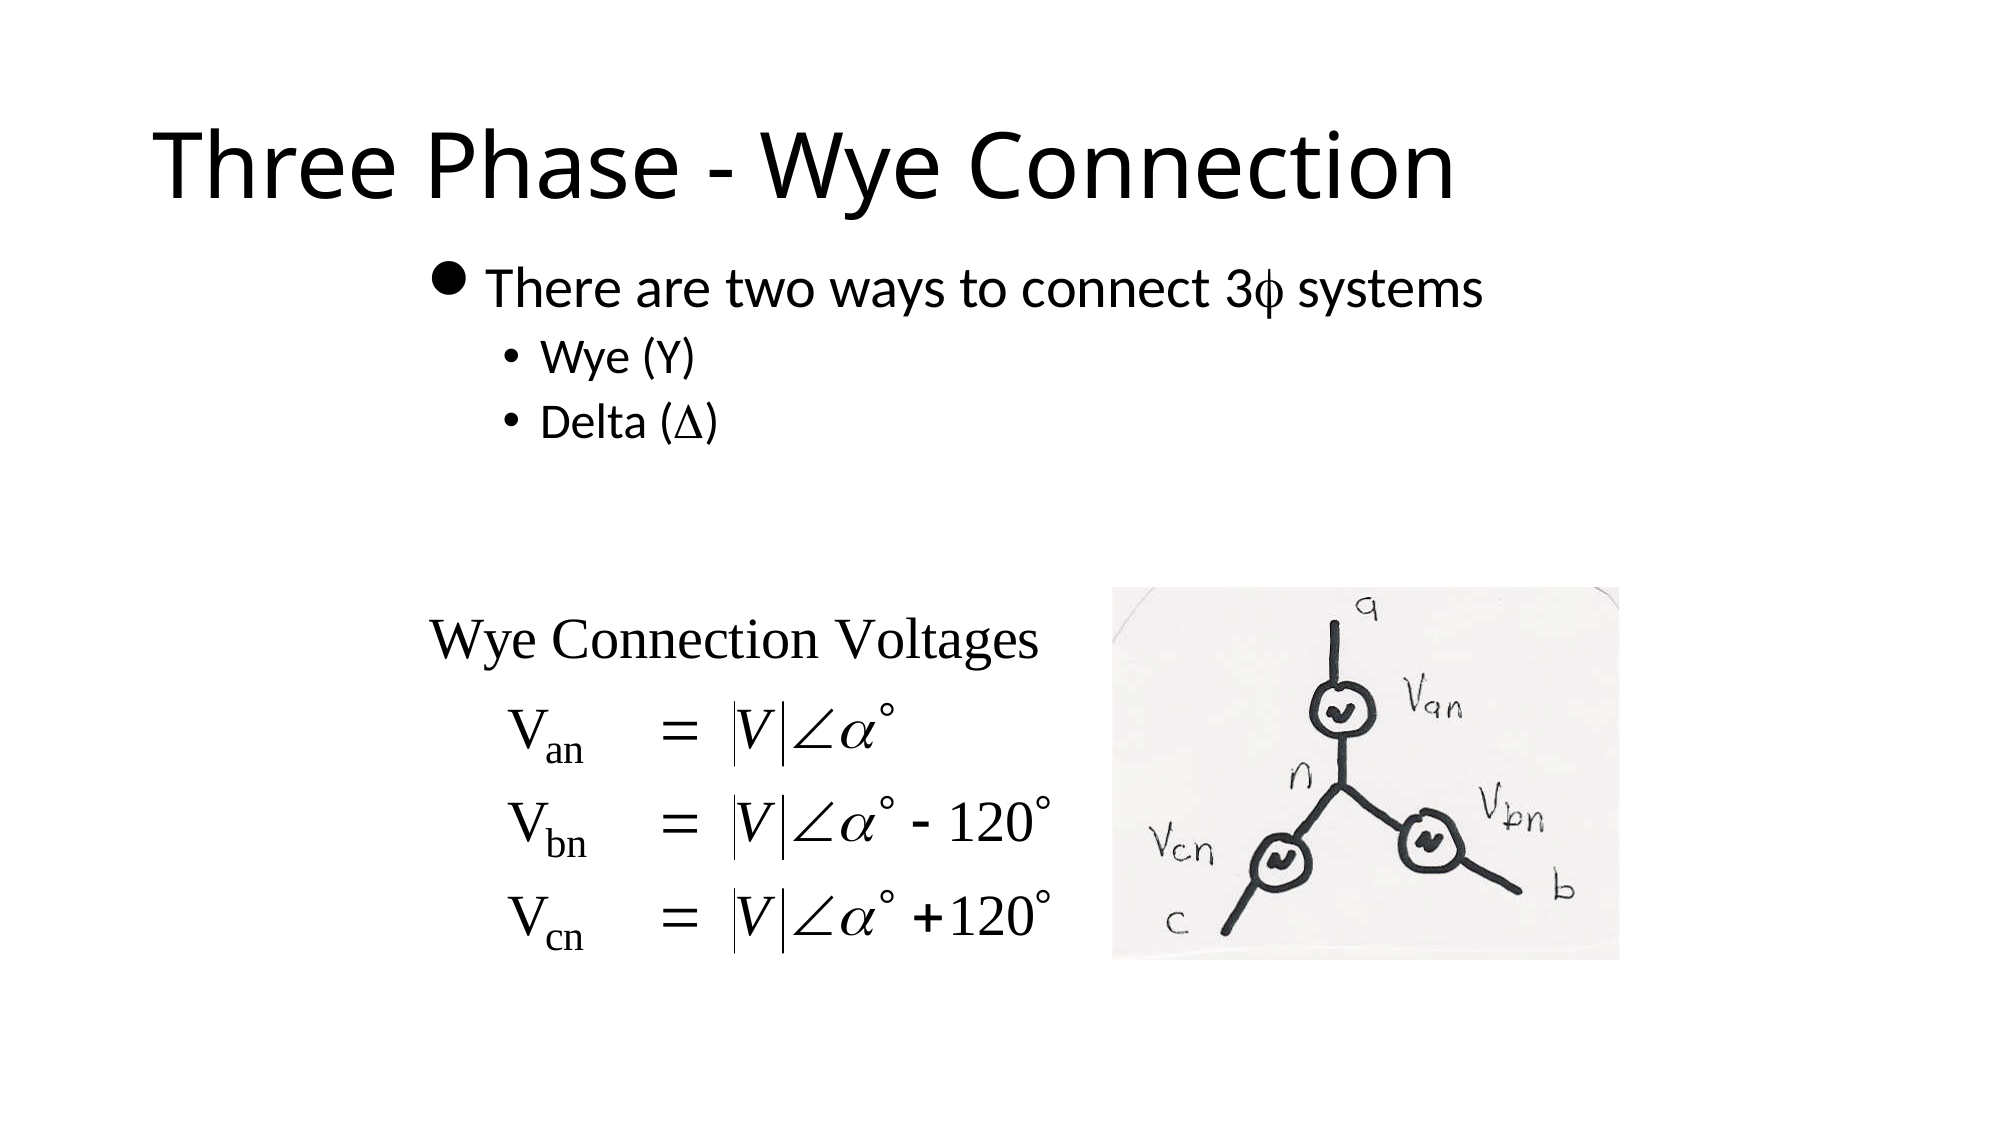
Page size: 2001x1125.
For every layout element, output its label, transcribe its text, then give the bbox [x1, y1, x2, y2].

list There are two ways to connect 3 systems Wye (Y) Delta () [412, 249, 1700, 488]
picture [1112, 587, 1620, 960]
title Three Phase - Wye Connection [137, 59, 1863, 278]
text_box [424, 612, 1061, 959]
